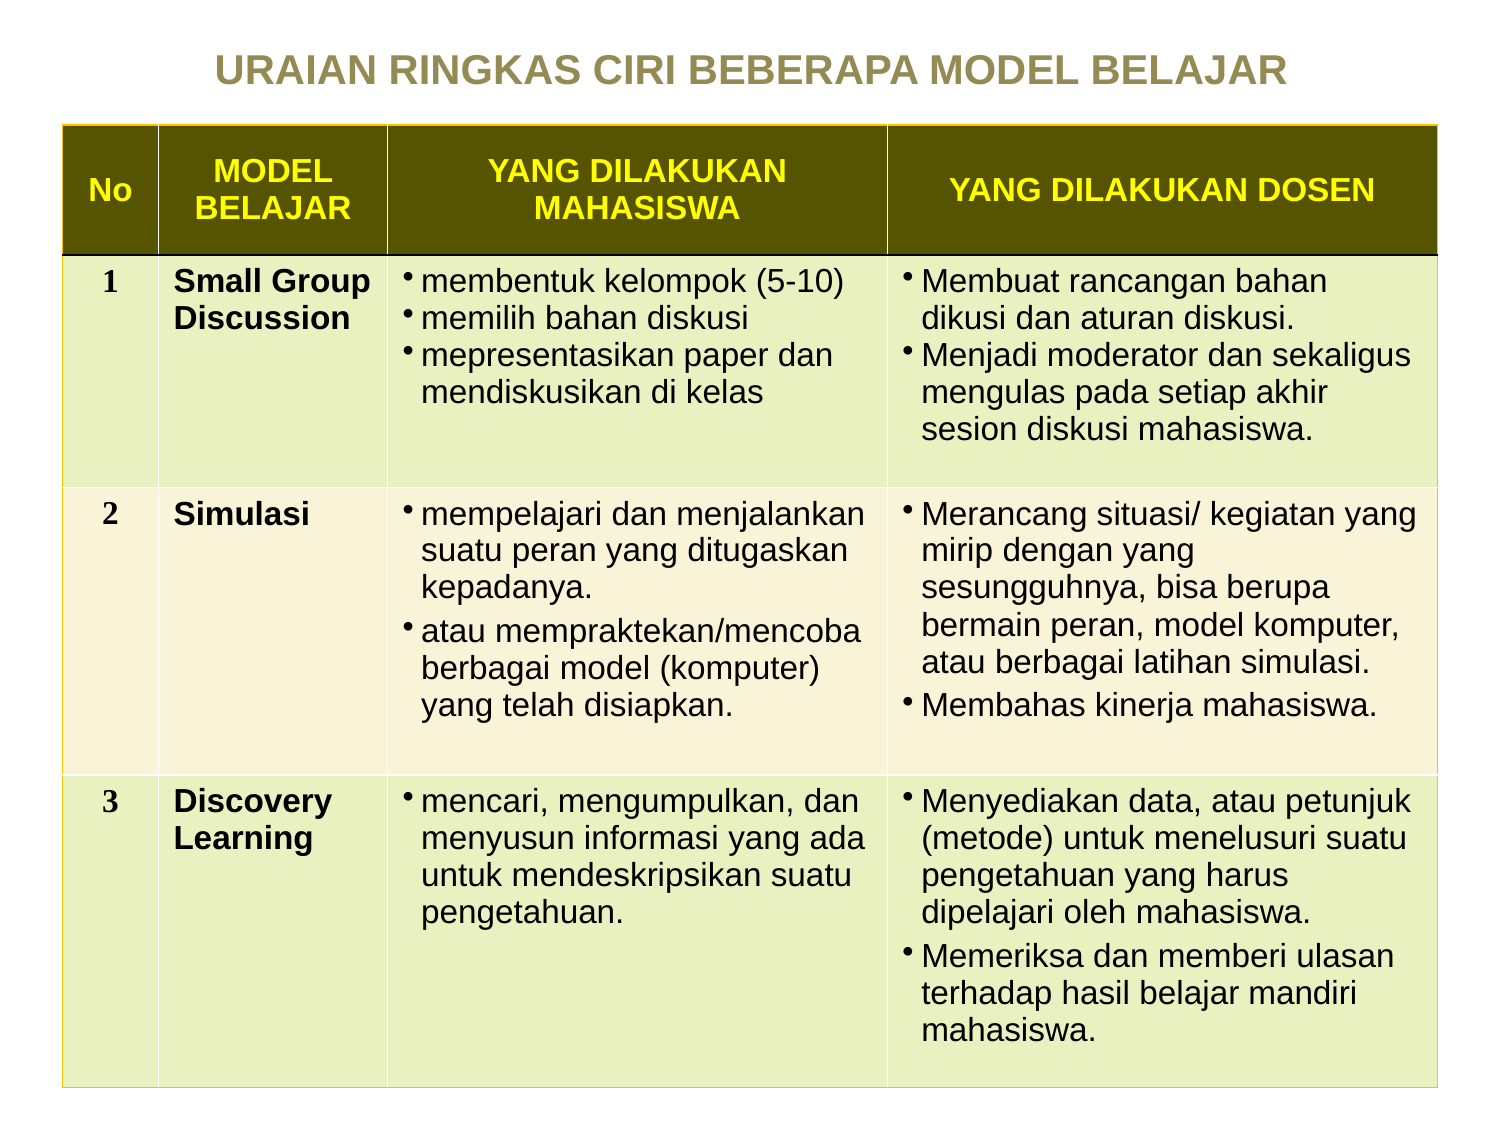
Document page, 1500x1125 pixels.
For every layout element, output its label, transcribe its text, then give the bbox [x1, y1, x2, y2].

table_cell mencari, mengumpulkan, dan menyusun informasi yang ada untuk mendeskripsikan suatu pengetahuan. [388, 776, 887, 1087]
table_header MODEL BELAJAR [159, 126, 387, 254]
table_cell Discovery Learning [159, 776, 387, 1087]
table_cell Small Group Discussion [159, 256, 387, 487]
text_box URAIAN RINGKAS CIRI BEBERAPA MODEL BELAJAR [82, 35, 1421, 100]
table_cell mempelajari dan menjalankan suatu peran yang ditugaskan kepadanya. atau mempraktekan/mencoba berbagai model (komputer) yang telah disiapkan. [388, 488, 887, 774]
table_cell 2 [63, 488, 158, 774]
table_header No [63, 126, 158, 254]
table_cell Merancang situasi/ kegiatan yang mirip dengan yang sesungguhnya, bisa berupa bermain peran, model komputer, atau berbagai latihan simulasi. Membahas kinerja mahasiswa. [888, 488, 1437, 774]
table_header YANG DILAKUKAN DOSEN [888, 126, 1437, 254]
table_cell Simulasi [159, 488, 387, 774]
table_cell membentuk kelompok (5-10) memilih bahan diskusi mepresentasikan paper dan mendiskusikan di kelas [388, 256, 887, 487]
table_header YANG DILAKUKAN MAHASISWA [388, 126, 887, 254]
table_cell 1 [63, 256, 158, 487]
table_cell Membuat rancangan bahan dikusi dan aturan diskusi. Menjadi moderator dan sekaligus mengulas pada setiap akhir sesion diskusi mahasiswa. [888, 256, 1437, 487]
table_cell Menyediakan data, atau petunjuk (metode) untuk menelusuri suatu pengetahuan yang harus dipelajari oleh mahasiswa. Memeriksa dan memberi ulasan terhadap hasil belajar mandiri mahasiswa. [888, 776, 1437, 1087]
table_cell 3 [63, 776, 158, 1087]
